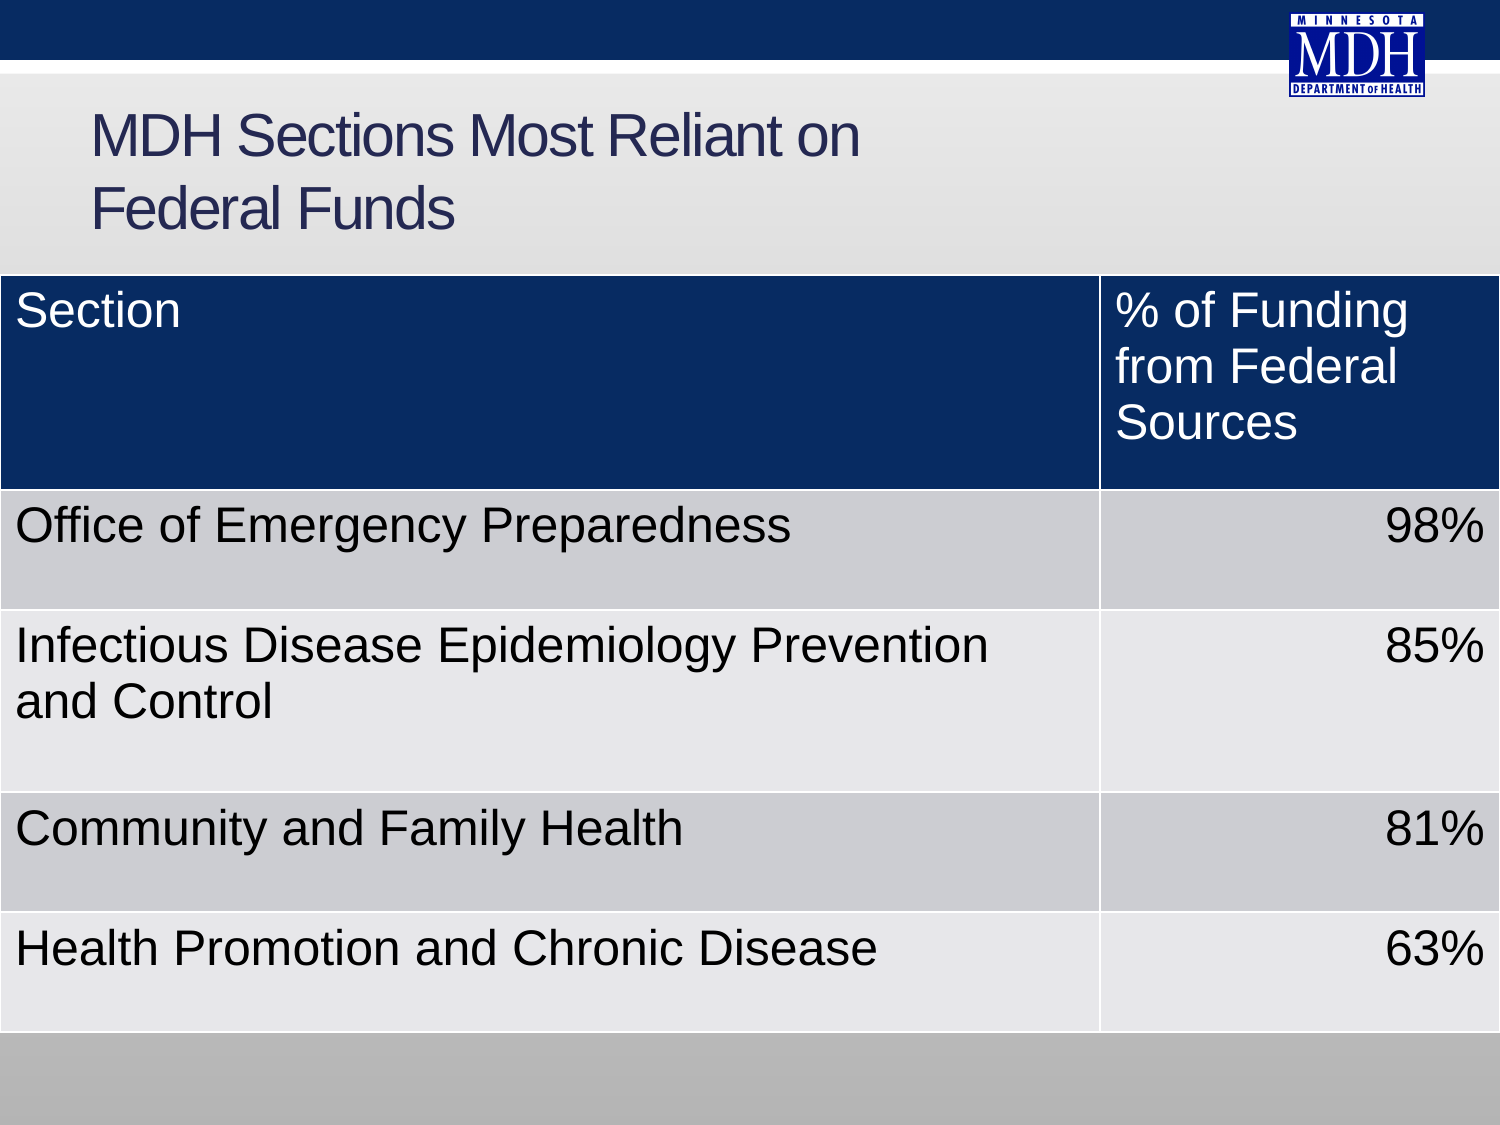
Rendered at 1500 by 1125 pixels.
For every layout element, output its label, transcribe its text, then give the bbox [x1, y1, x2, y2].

table_cell 85% [1101, 611, 1499, 791]
title MDH Sections Most Reliant on Federal Funds [75, 87, 1425, 250]
table_cell 81% [1101, 793, 1499, 911]
table_cell 63% [1101, 913, 1499, 1031]
table_cell 98% [1101, 491, 1499, 609]
picture [1289, 12, 1425, 87]
table_cell Office of Emergency Preparedness [1, 491, 1099, 609]
table_cell Infectious Disease Epidemiology Prevention and Control [1, 611, 1099, 791]
table_cell Community and Family Health [1, 793, 1099, 911]
table_header % of Funding from Federal Sources [1101, 276, 1499, 489]
table_cell Health Promotion and Chronic Disease [1, 913, 1099, 1031]
table_header Section [1, 276, 1099, 489]
